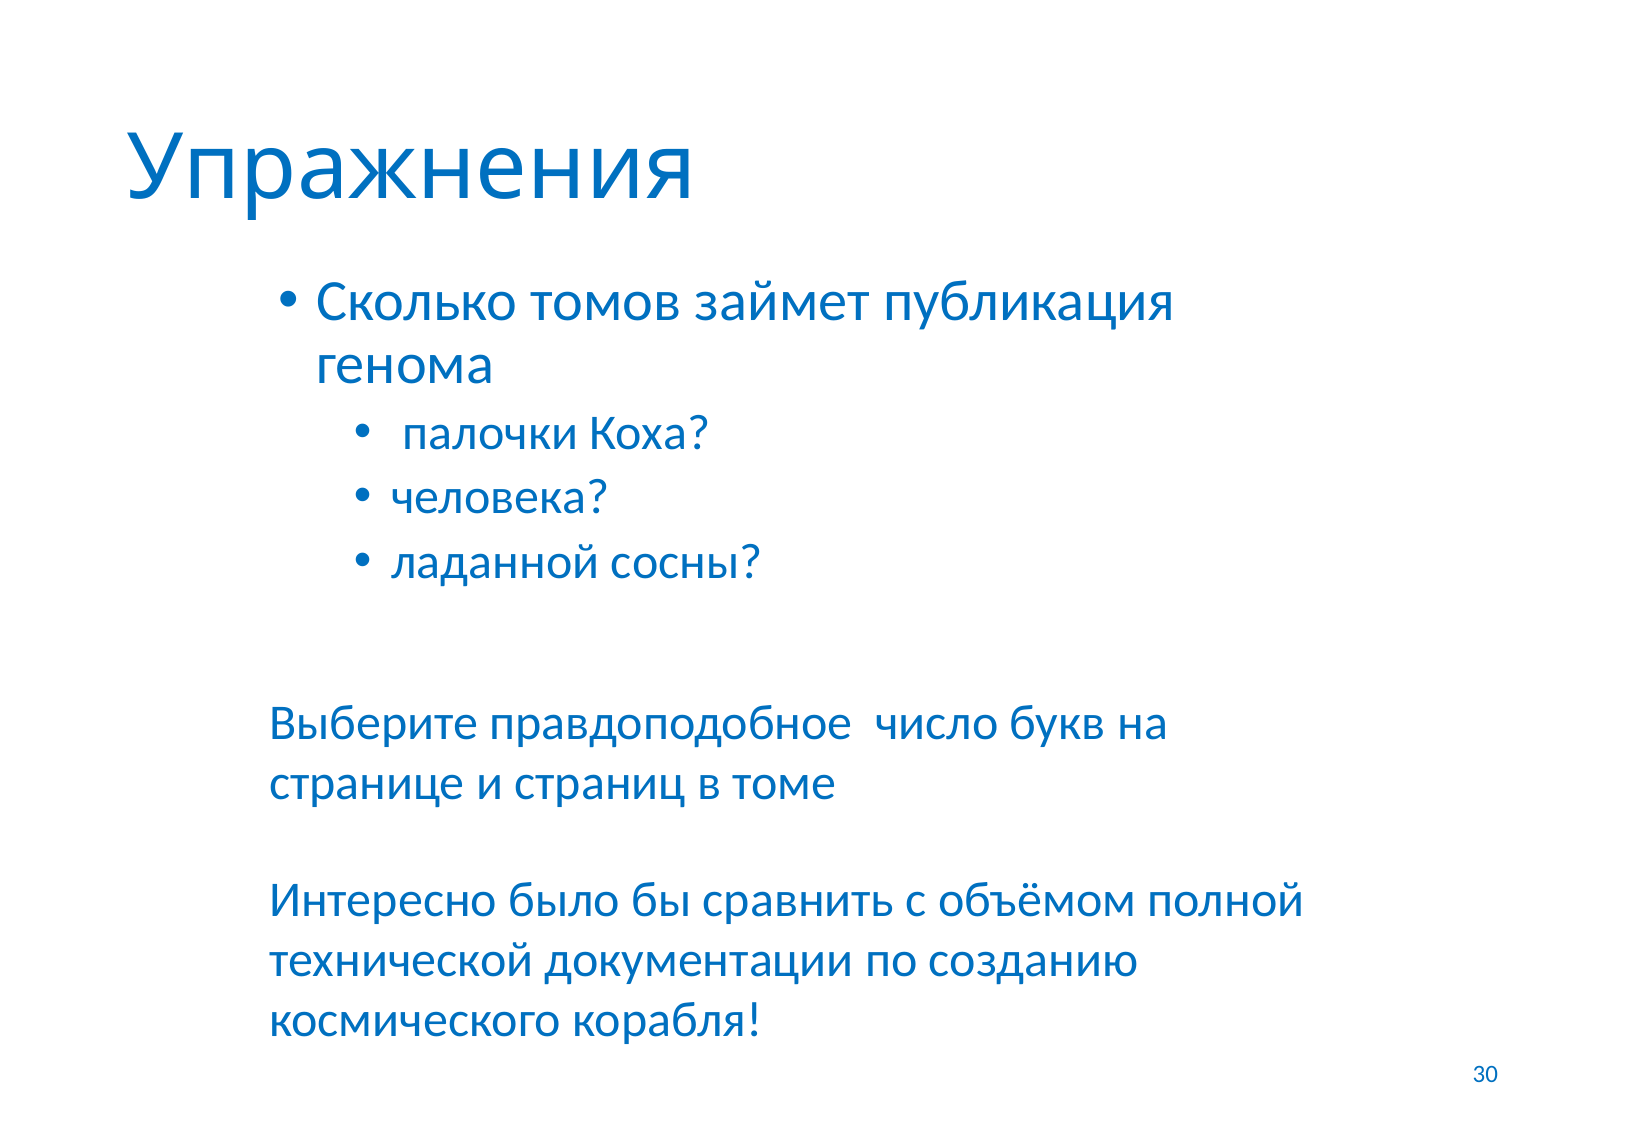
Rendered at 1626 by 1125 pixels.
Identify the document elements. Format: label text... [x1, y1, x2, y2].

slide_number 30 [1147, 1042, 1514, 1103]
text_box Выберите правдоподобное число букв на странице и страниц в томе [254, 682, 1330, 817]
text_box Интересно было бы сравнить с объёмом полной технической документации по созданию космического корабля! [254, 858, 1330, 1054]
title Упражнения [111, 59, 1514, 278]
list Сколько томов займет публикация генома палочки Коха? человека? ладанной сосны? [264, 262, 1361, 645]
